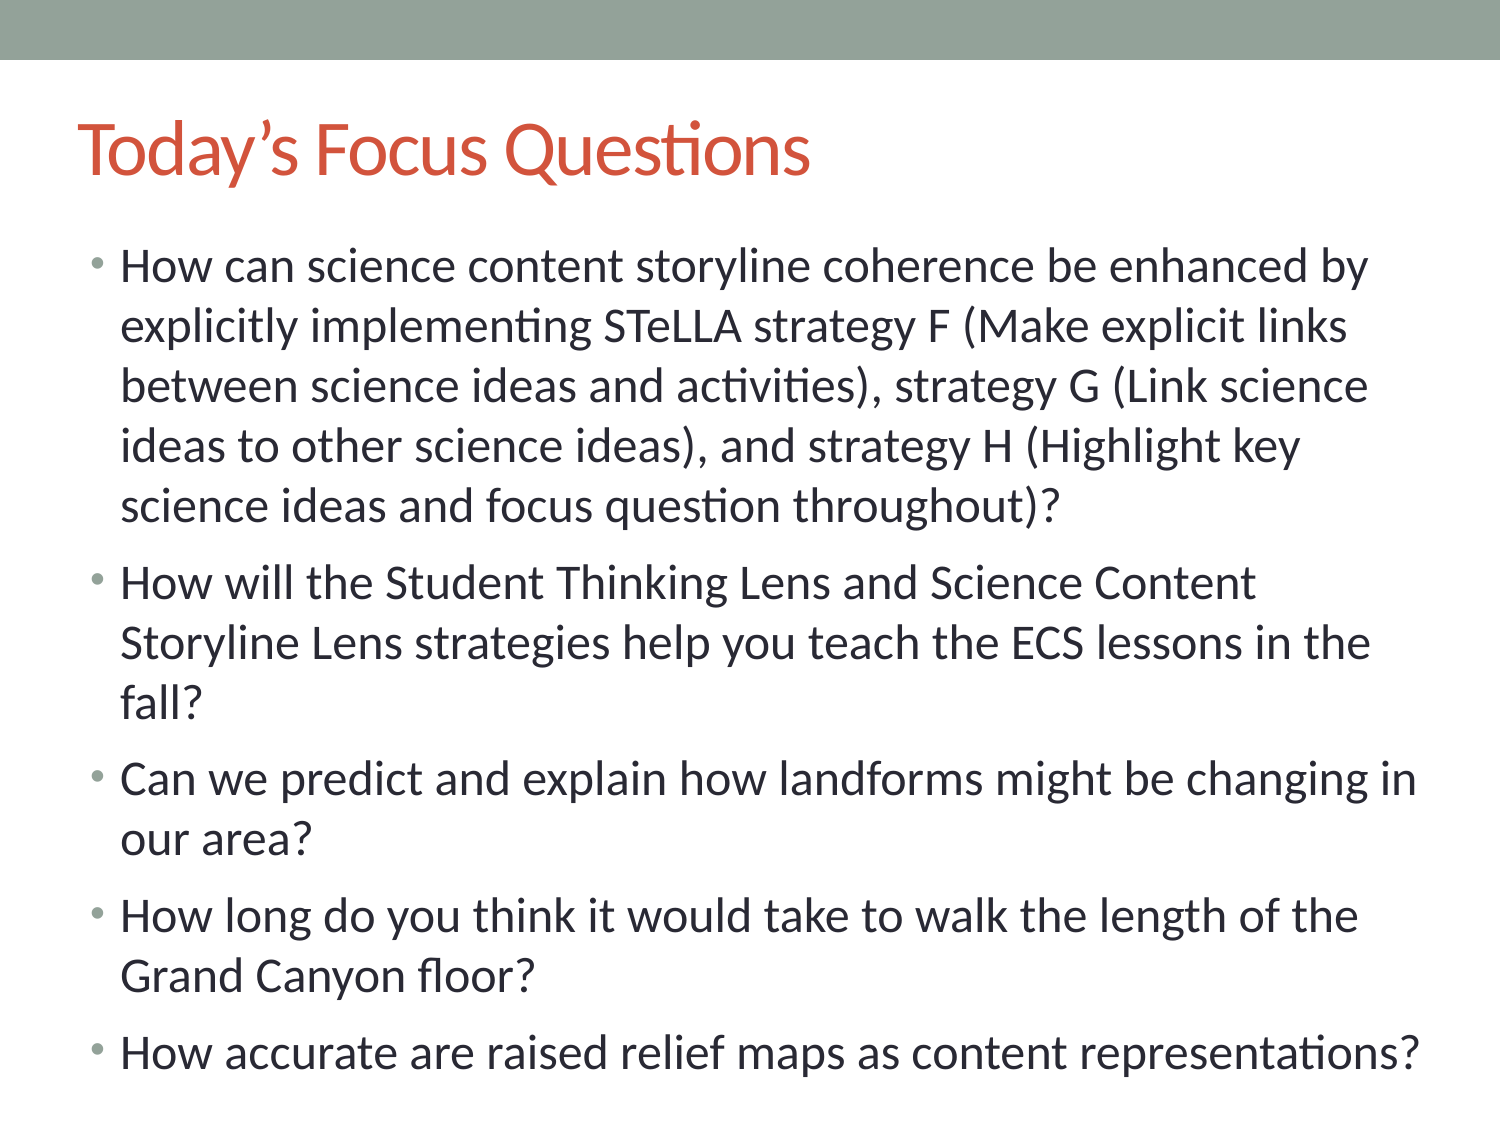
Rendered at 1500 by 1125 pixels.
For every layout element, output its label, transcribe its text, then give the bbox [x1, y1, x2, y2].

list How can science content storyline coherence be enhanced by explicitly implementing STeLLA strategy F (Make explicit links between science ideas and activities), strategy G (Link science ideas to other science ideas), and strategy H (Highlight key science ideas and focus question throughout)? How will the Student Thinking Lens and Science Content Storyline Lens strategies help you teach the ECS lessons in the fall? Can we predict and explain how landforms might be changing in our area? How long do you think it would take to walk the length of the Grand Canyon floor? How accurate are raised relief maps as content representations? [75, 224, 1450, 1088]
title Today’s Focus Questions [62, 62, 1425, 225]
